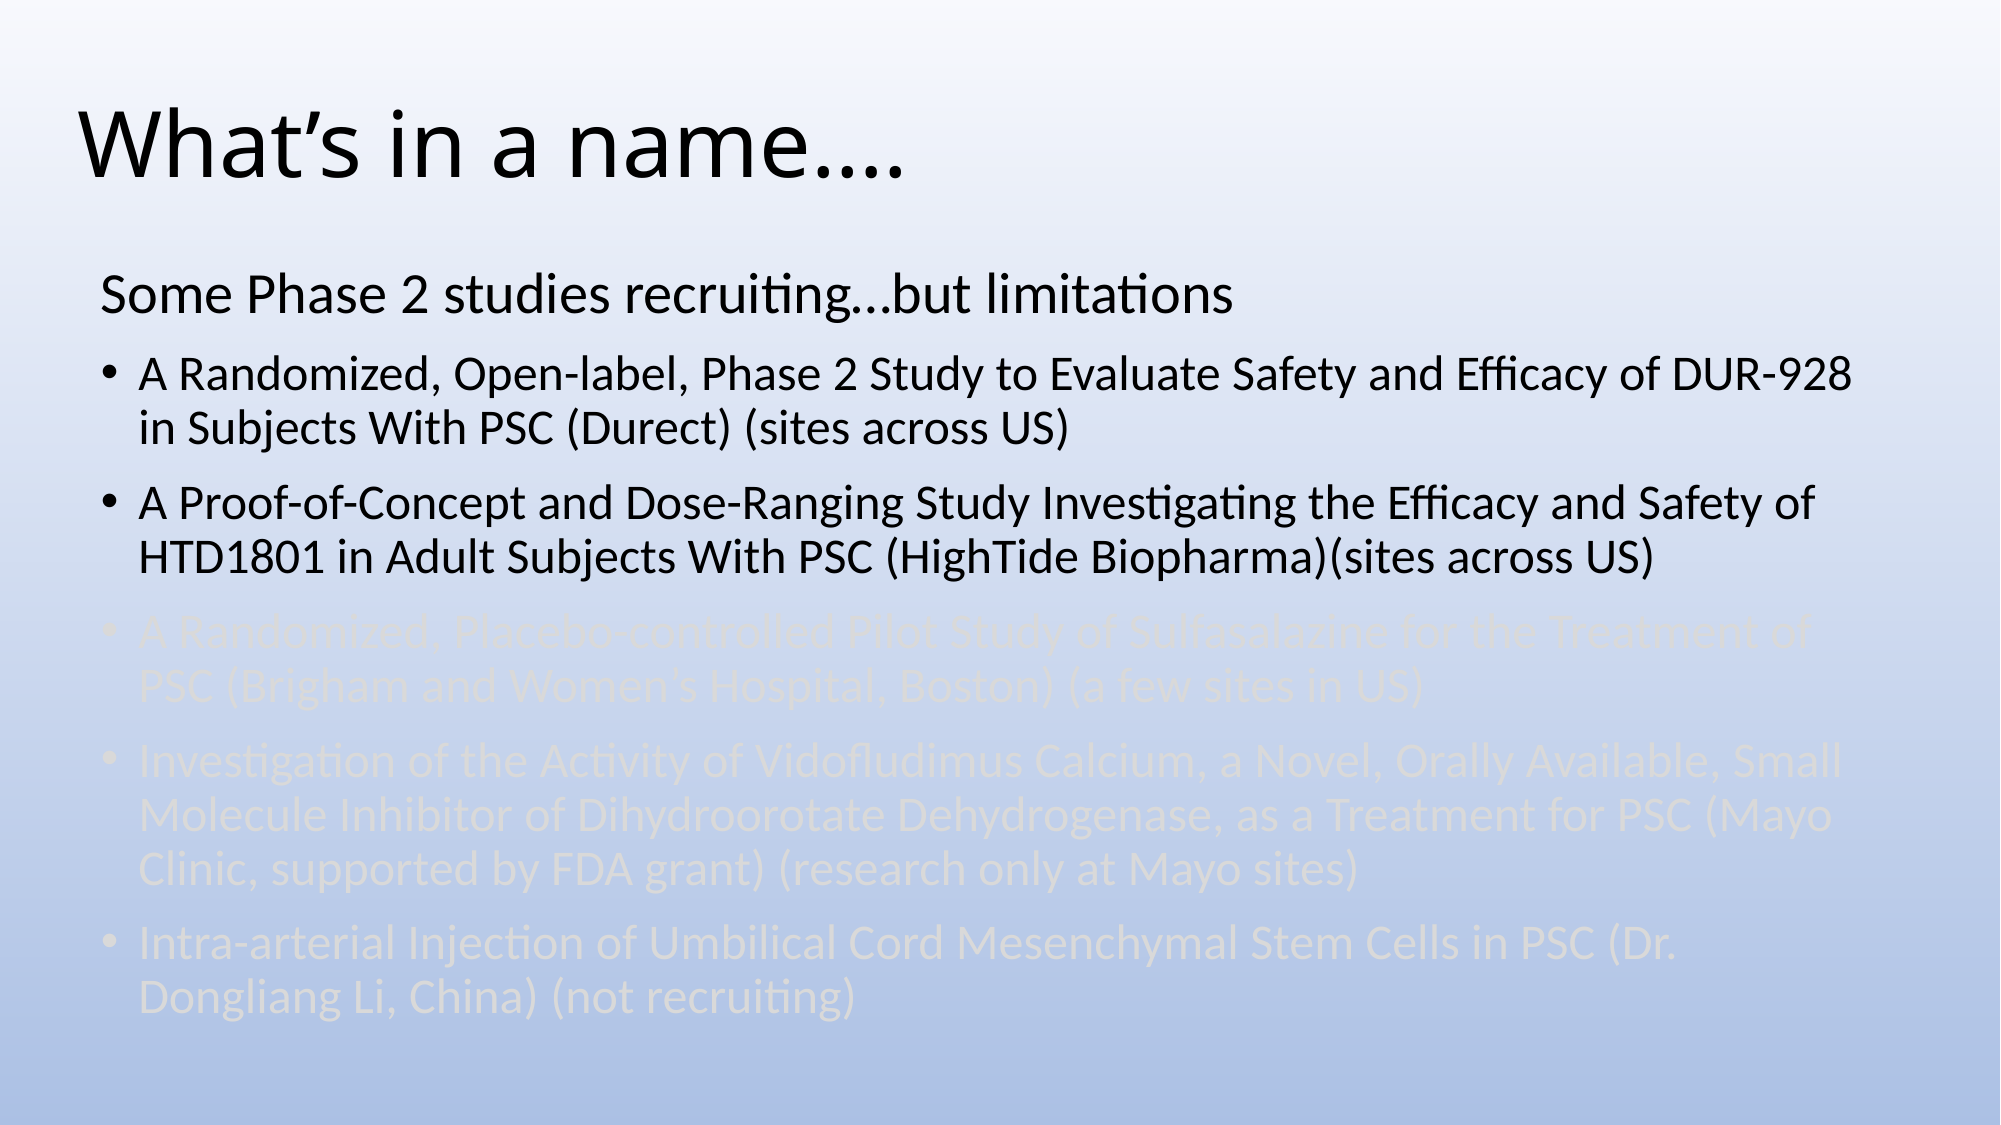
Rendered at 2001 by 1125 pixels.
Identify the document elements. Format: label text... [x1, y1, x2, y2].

list Some Phase 2 studies recruiting…but limitations A Randomized, Open-label, Phase 2 Study to Evaluate Safety and Efficacy of DUR-928 in Subjects With PSC (Durect) (sites across US) A Proof-of-Concept and Dose-Ranging Study Investigating the Efficacy and Safety of HTD1801 in Adult Subjects With PSC (HighTide Biopharma)(sites across US) A Randomized, Placebo-controlled Pilot Study of Sulfasalazine for the Treatment of PSC (Brigham and Women’s Hospital, Boston) (a few sites in US) Investigation of the Activity of Vidofludimus Calcium, a Novel, Orally Available, Small Molecule Inhibitor of Dihydroorotate Dehydrogenase, as a Treatment for PSC (Mayo Clinic, supported by FDA grant) (research only at Mayo sites) Intra-arterial Injection of Umbilical Cord Mesenchymal Stem Cells in PSC (Dr. Dongliang Li, China) (not recruiting) [85, 256, 1882, 1076]
title What’s in a name…. [62, 38, 1788, 257]
